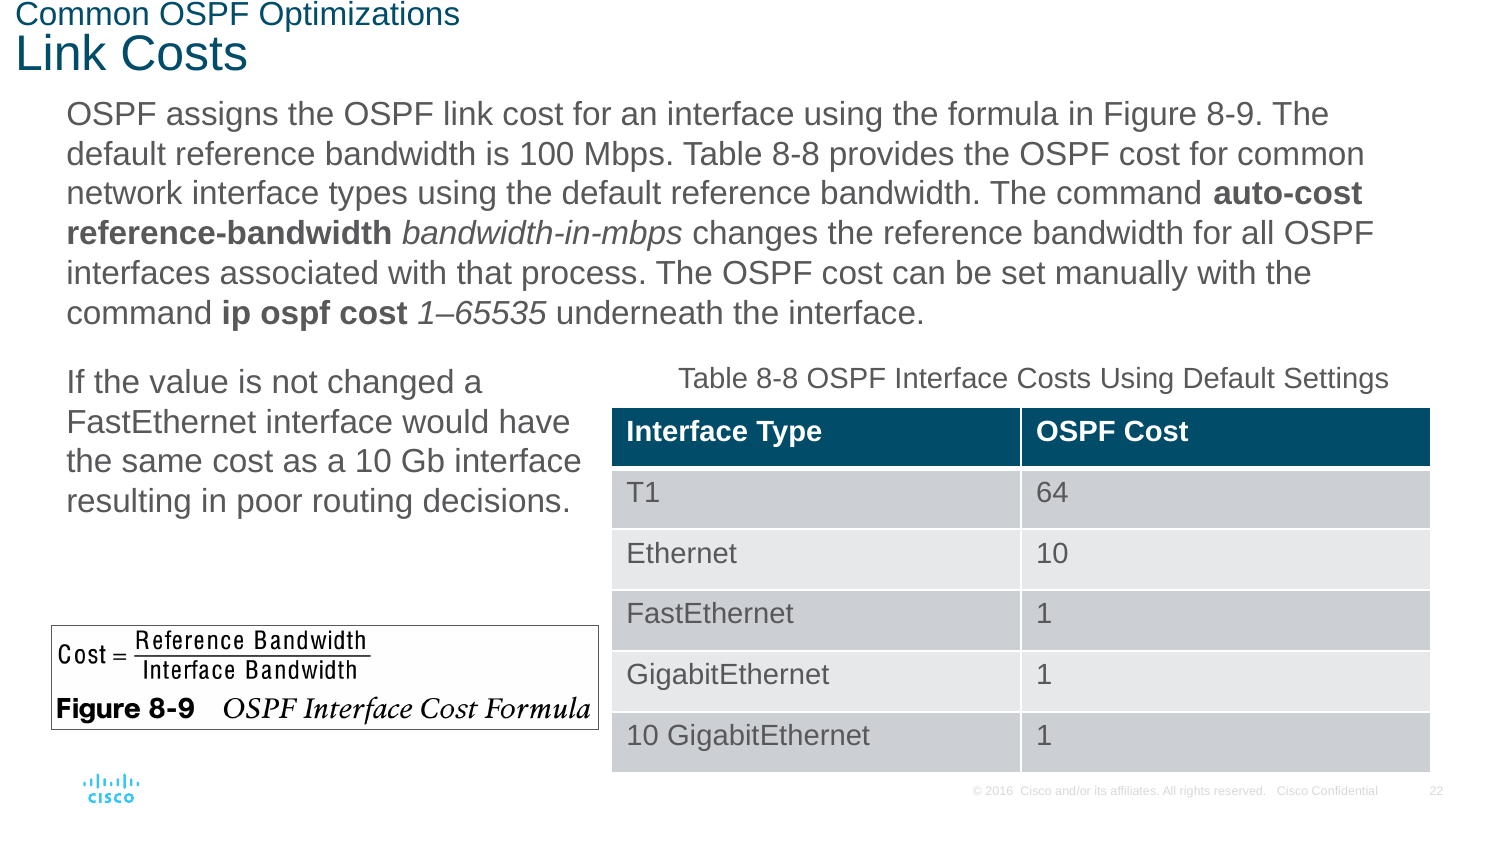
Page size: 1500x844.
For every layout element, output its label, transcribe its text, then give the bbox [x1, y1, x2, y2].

text_box Table 8-8 OSPF Interface Costs Using Default Settings [663, 352, 1406, 403]
table_header OSPF Cost [1022, 408, 1430, 466]
table_cell 10 GigabitEthernet [612, 713, 1020, 772]
table_cell 64 [1022, 471, 1430, 528]
table_cell GigabitEthernet [612, 652, 1020, 711]
picture [51, 625, 599, 731]
title Common OSPF Optimizations Link Costs [0, 0, 1369, 83]
table_cell 1 [1022, 652, 1430, 711]
table_cell FastEthernet [612, 591, 1020, 650]
table_header Interface Type [612, 408, 1020, 466]
table_cell Ethernet [612, 530, 1020, 589]
text_box If the value is not changed a FastEthernet interface would have the same cost as a 10 Gb interface resulting in poor routing decisions. [51, 352, 599, 527]
table_cell 1 [1022, 591, 1430, 650]
text_box OSPF assigns the OSPF link cost for an interface using the formula in Figure 8-9. The default reference bandwidth is 100 Mbps. Table 8-8 provides the OSPF cost for common network interface types using the default reference bandwidth. The command auto-cost reference-bandwidth bandwidth-in-mbps changes the reference bandwidth for all OSPF interfaces associated with that process. The OSPF cost can be set manually with the command ip ospf cost 1–65535 underneath the interface. [51, 84, 1449, 339]
table_cell 10 [1022, 530, 1430, 589]
table_cell T1 [612, 471, 1020, 528]
table_cell 1 [1022, 713, 1430, 772]
